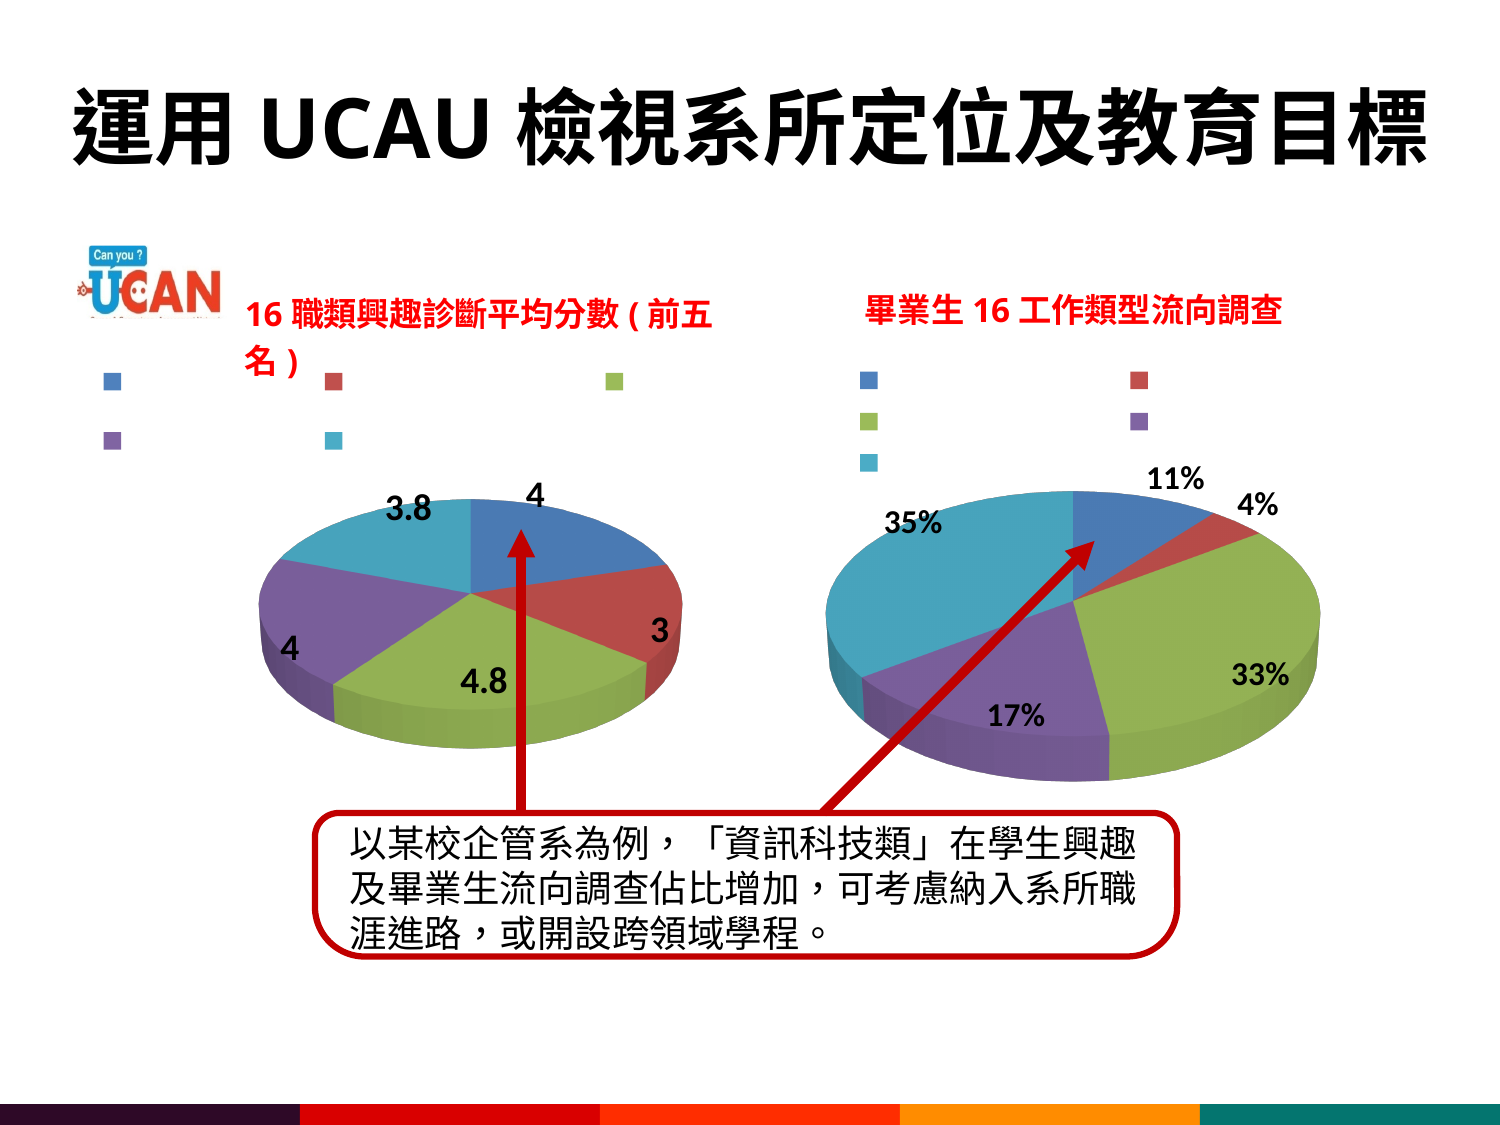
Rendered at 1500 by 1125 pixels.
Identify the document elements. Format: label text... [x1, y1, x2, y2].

picture [76, 245, 243, 319]
text_box [318, 813, 1178, 957]
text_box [822, 540, 1095, 813]
text_box 運用UCAU檢視系所定位及教育目標 [53, 66, 1449, 185]
chart [76, 281, 1412, 924]
text_box 畢業生16工作類型流向調查 [849, 281, 1346, 352]
text_box 以某校企管系為例，「資訊科技類」在學生興趣及畢業生流向調查佔比增加，可考慮納入系所職涯進路，或開設跨領域學程。 [335, 813, 1190, 963]
